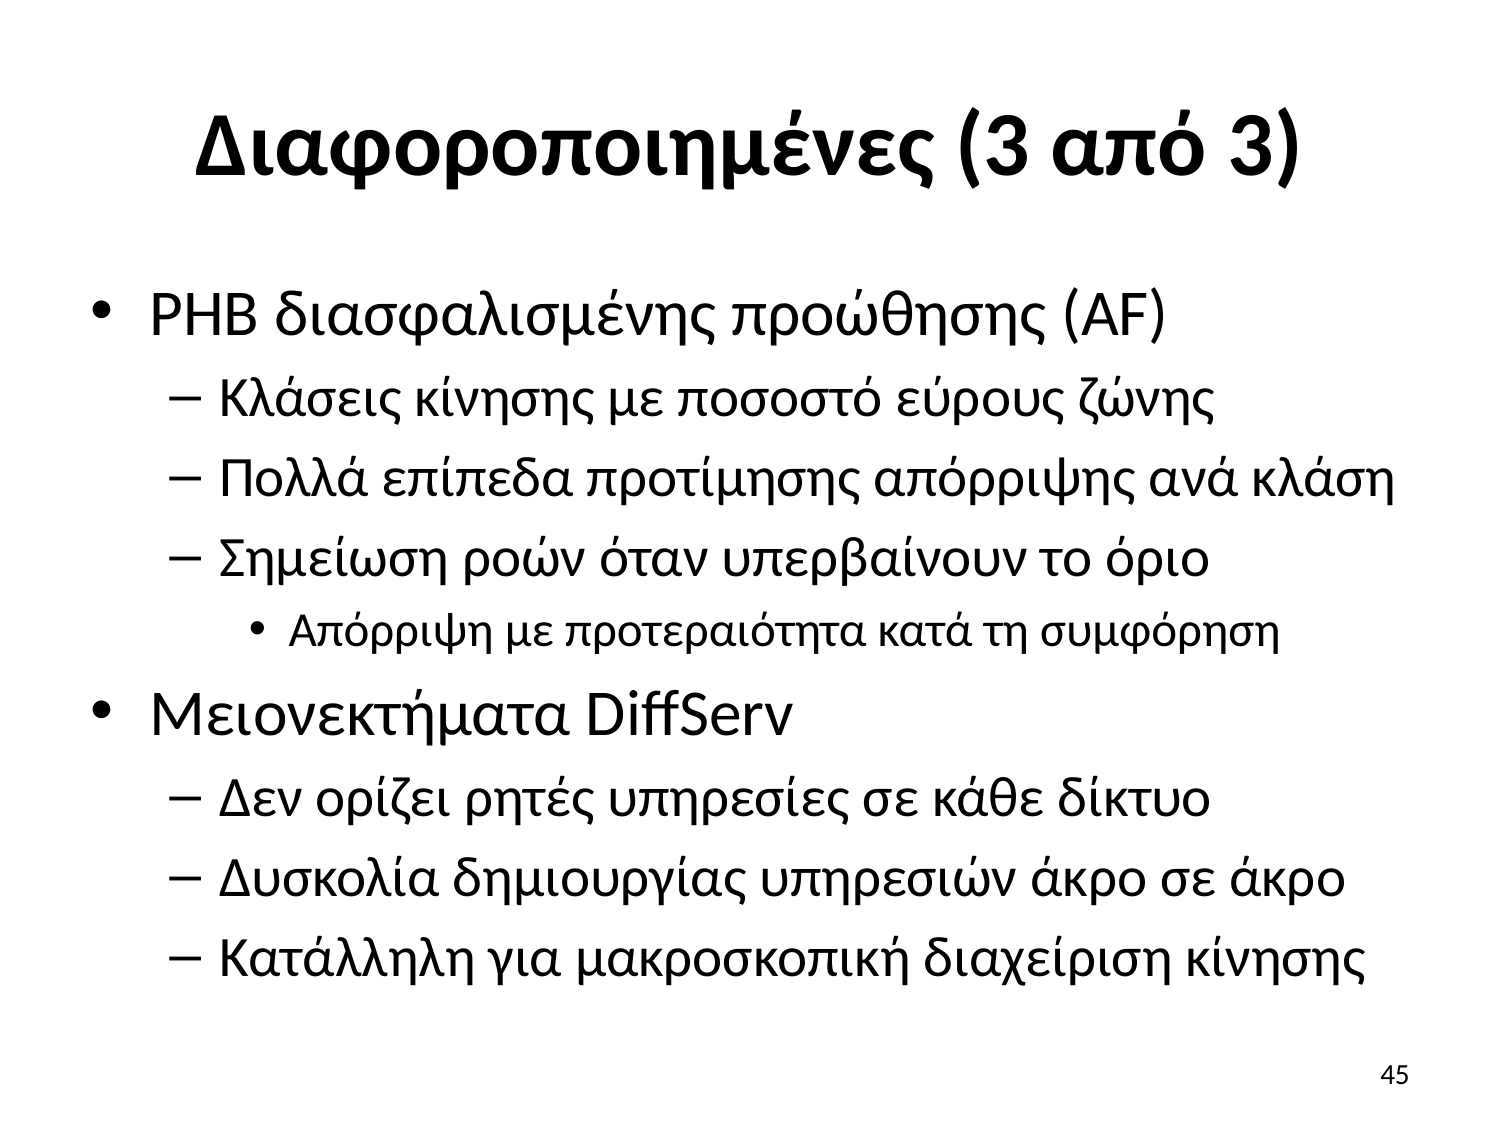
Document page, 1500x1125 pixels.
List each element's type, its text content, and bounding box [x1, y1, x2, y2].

title Διαφοροποιημένες (3 από 3) [75, 45, 1425, 233]
slide_number 45 [1074, 1042, 1425, 1103]
list PHB διασφαλισμένης προώθησης (AF) Κλάσεις κίνησης με ποσοστό εύρους ζώνης Πολλά επίπεδα προτίμησης απόρριψης ανά κλάση Σημείωση ροών όταν υπερβαίνουν το όριο Απόρριψη με προτεραιότητα κατά τη συμφόρηση Μειονεκτήματα DiffServ Δεν ορίζει ρητές υπηρεσίες σε κάθε δίκτυο Δυσκολία δημιουργίας υπηρεσιών άκρο σε άκρο Κατάλληλη για μακροσκοπική διαχείριση κίνησης [75, 262, 1425, 1005]
